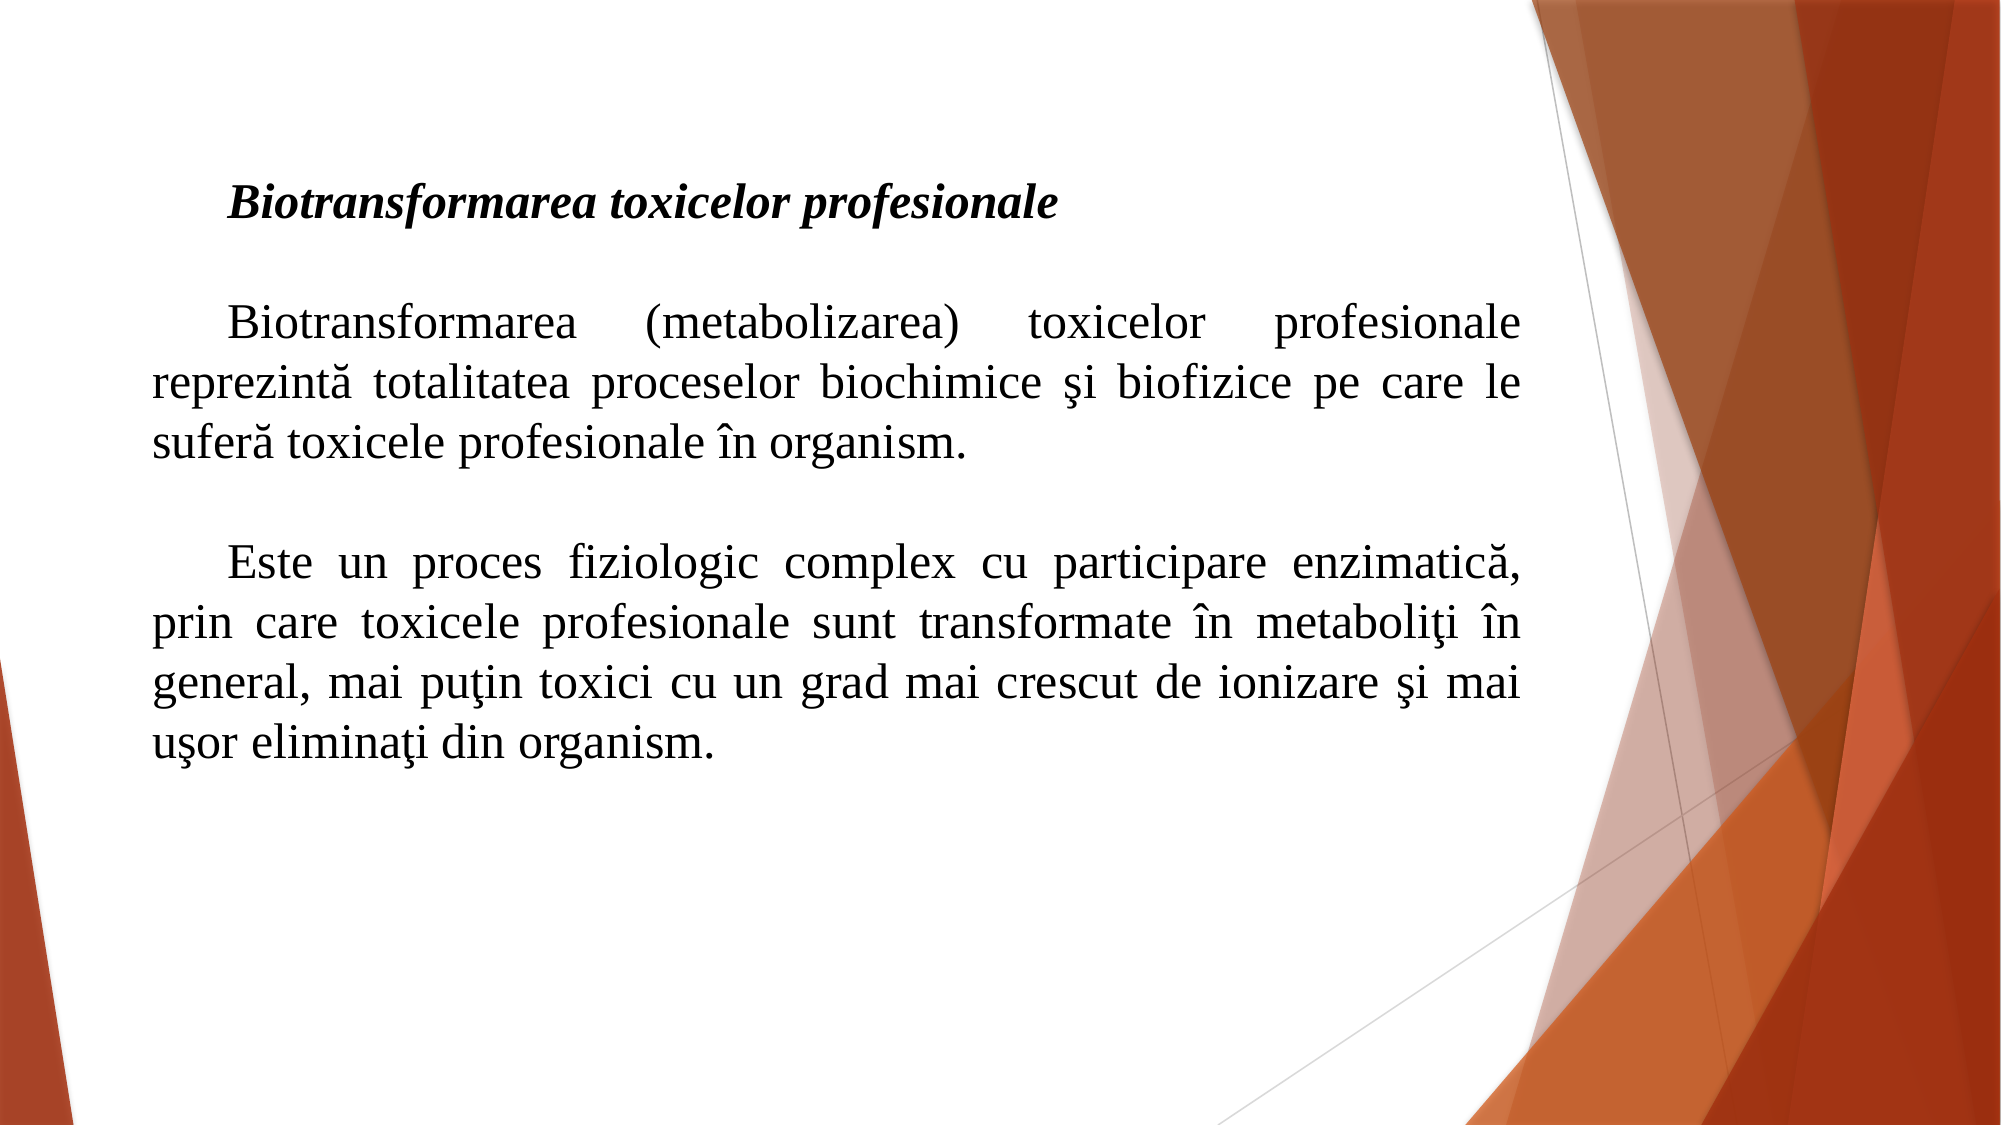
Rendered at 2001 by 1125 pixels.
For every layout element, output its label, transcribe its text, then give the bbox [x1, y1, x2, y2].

text_box Biotransformarea toxicelor profesionale Biotransformarea (metabolizarea) toxicelor profesionale reprezintă totalitatea proceselor biochimice şi biofizice pe care le suferă toxicele profesionale în organism. Este un proces fiziologic complex cu participare enzimatică, prin care toxicele profesionale sunt transformate în metaboliţi în general, mai puţin toxici cu un grad mai crescut de ionizare şi mai uşor eliminaţi din organism. [137, 160, 1538, 836]
